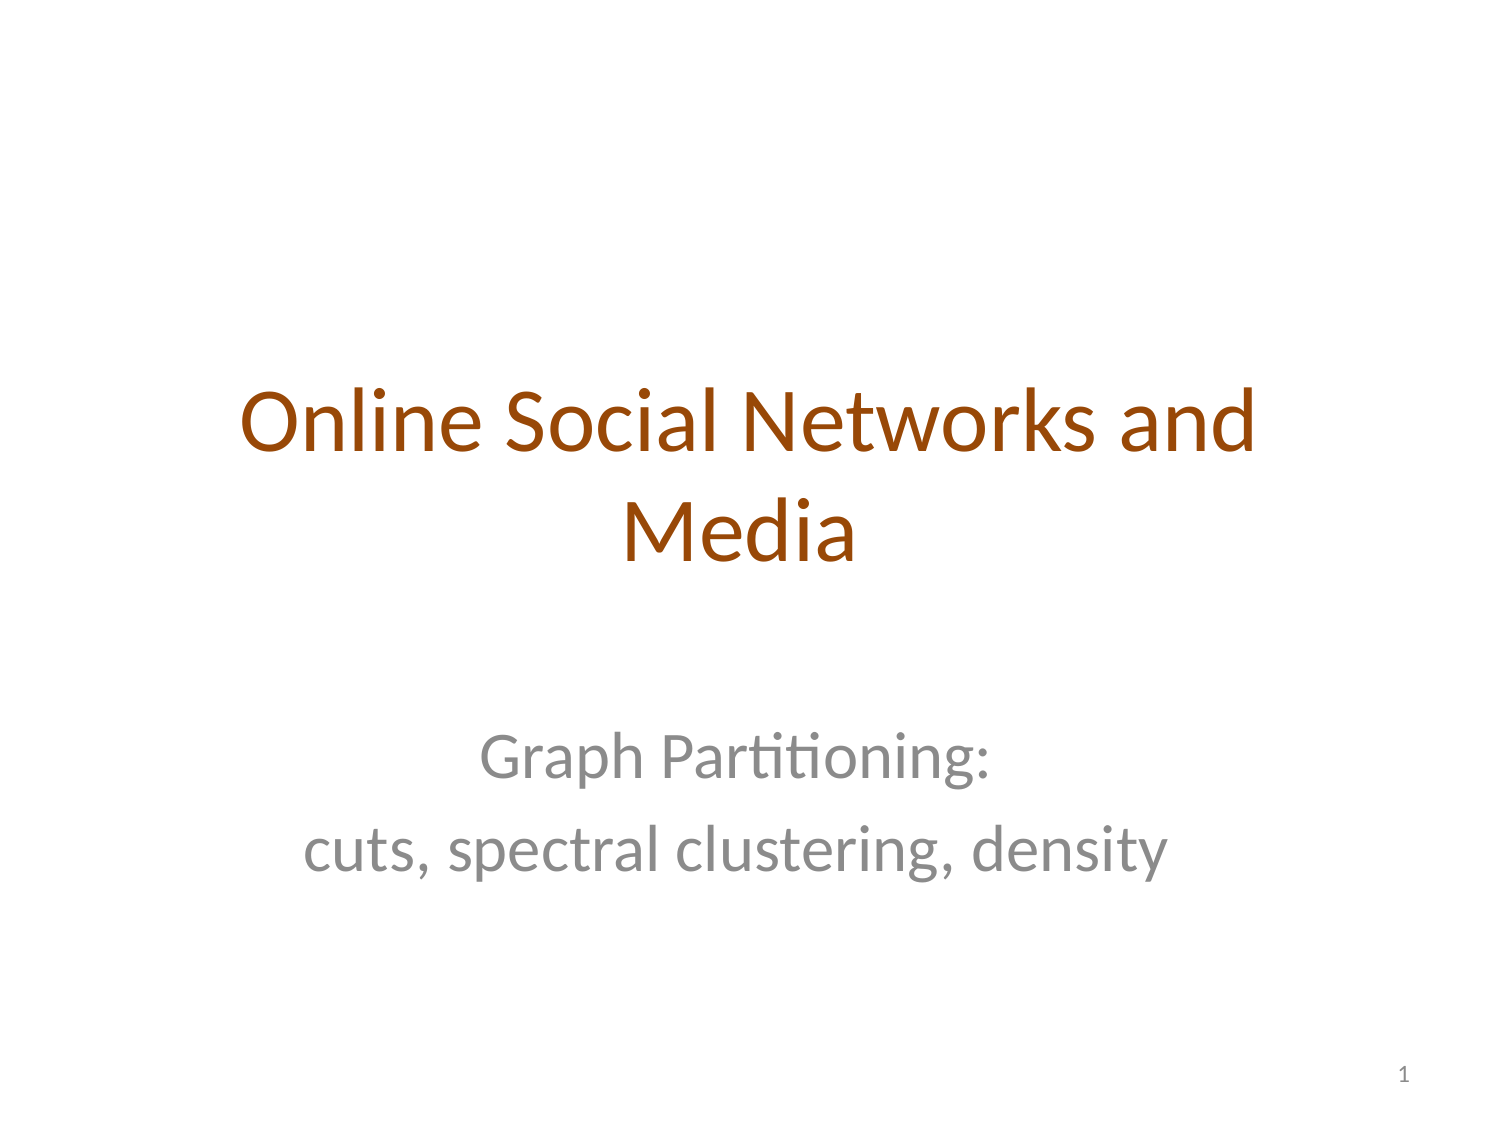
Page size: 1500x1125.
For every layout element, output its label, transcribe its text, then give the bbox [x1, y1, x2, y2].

subtitle Graph Partitioning: cuts, spectral clustering, density [100, 704, 1388, 941]
slide_number 1 [1074, 1042, 1425, 1103]
title Online Social Networks and Media [112, 349, 1388, 591]
